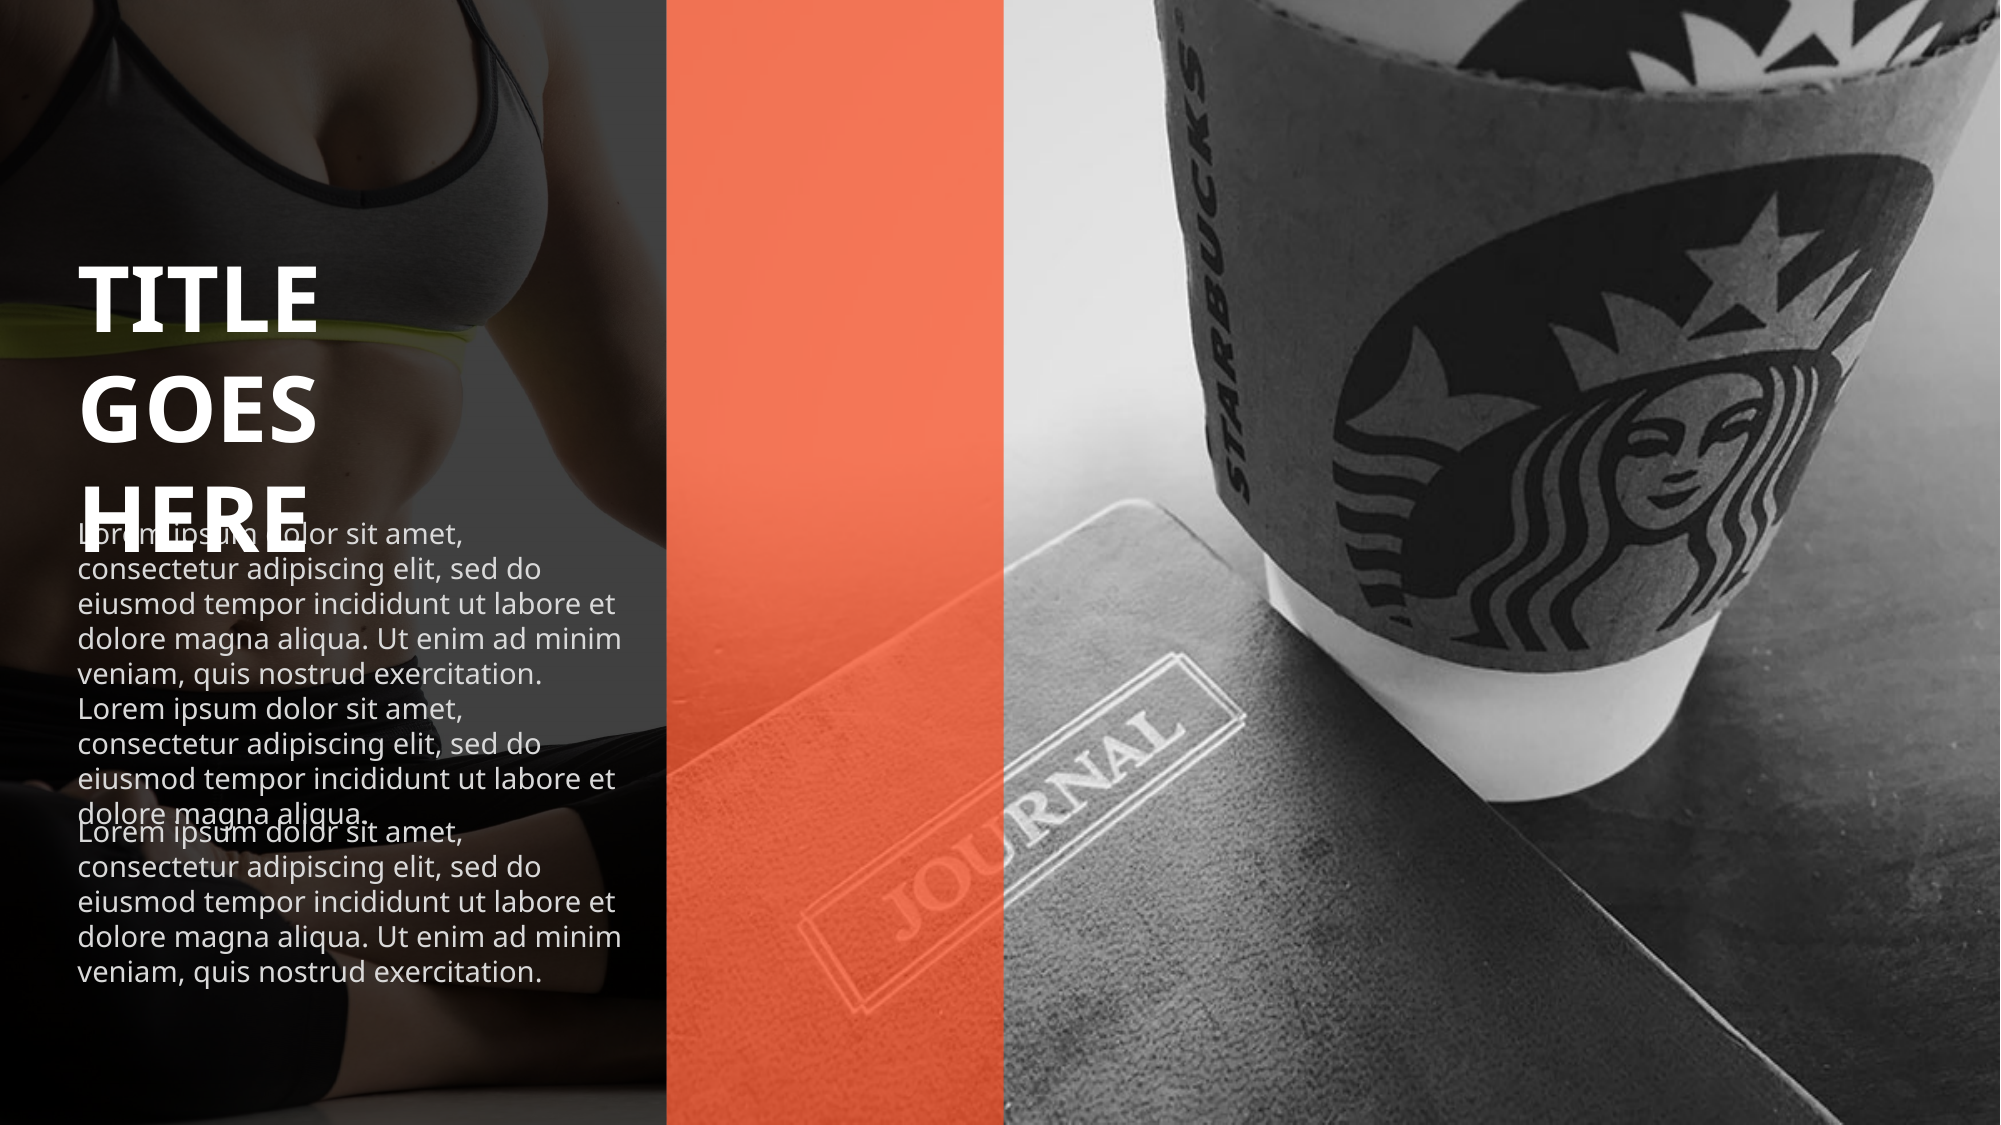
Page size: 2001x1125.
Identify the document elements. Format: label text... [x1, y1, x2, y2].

text_box Lorem ipsum dolor sit amet, consectetur adipiscing elit, sed do eiusmod tempor incididunt ut labore et dolore magna aliqua. Ut enim ad minim veniam, quis nostrud exercitation. [62, 805, 643, 996]
text_box [666, 0, 1005, 1125]
picture [0, 0, 666, 1125]
text_box [1005, 0, 2000, 1125]
text_box TITLE GOES HERE [62, 233, 549, 578]
text_box Lorem ipsum dolor sit amet, consectetur adipiscing elit, sed do eiusmod tempor incididunt ut labore et dolore magna aliqua. Ut enim ad minim veniam, quis nostrud exercitation. Lorem ipsum dolor sit amet, consectetur adipiscing elit, sed do eiusmod tempor incididunt ut labore et dolore magna aliqua. [62, 507, 643, 805]
